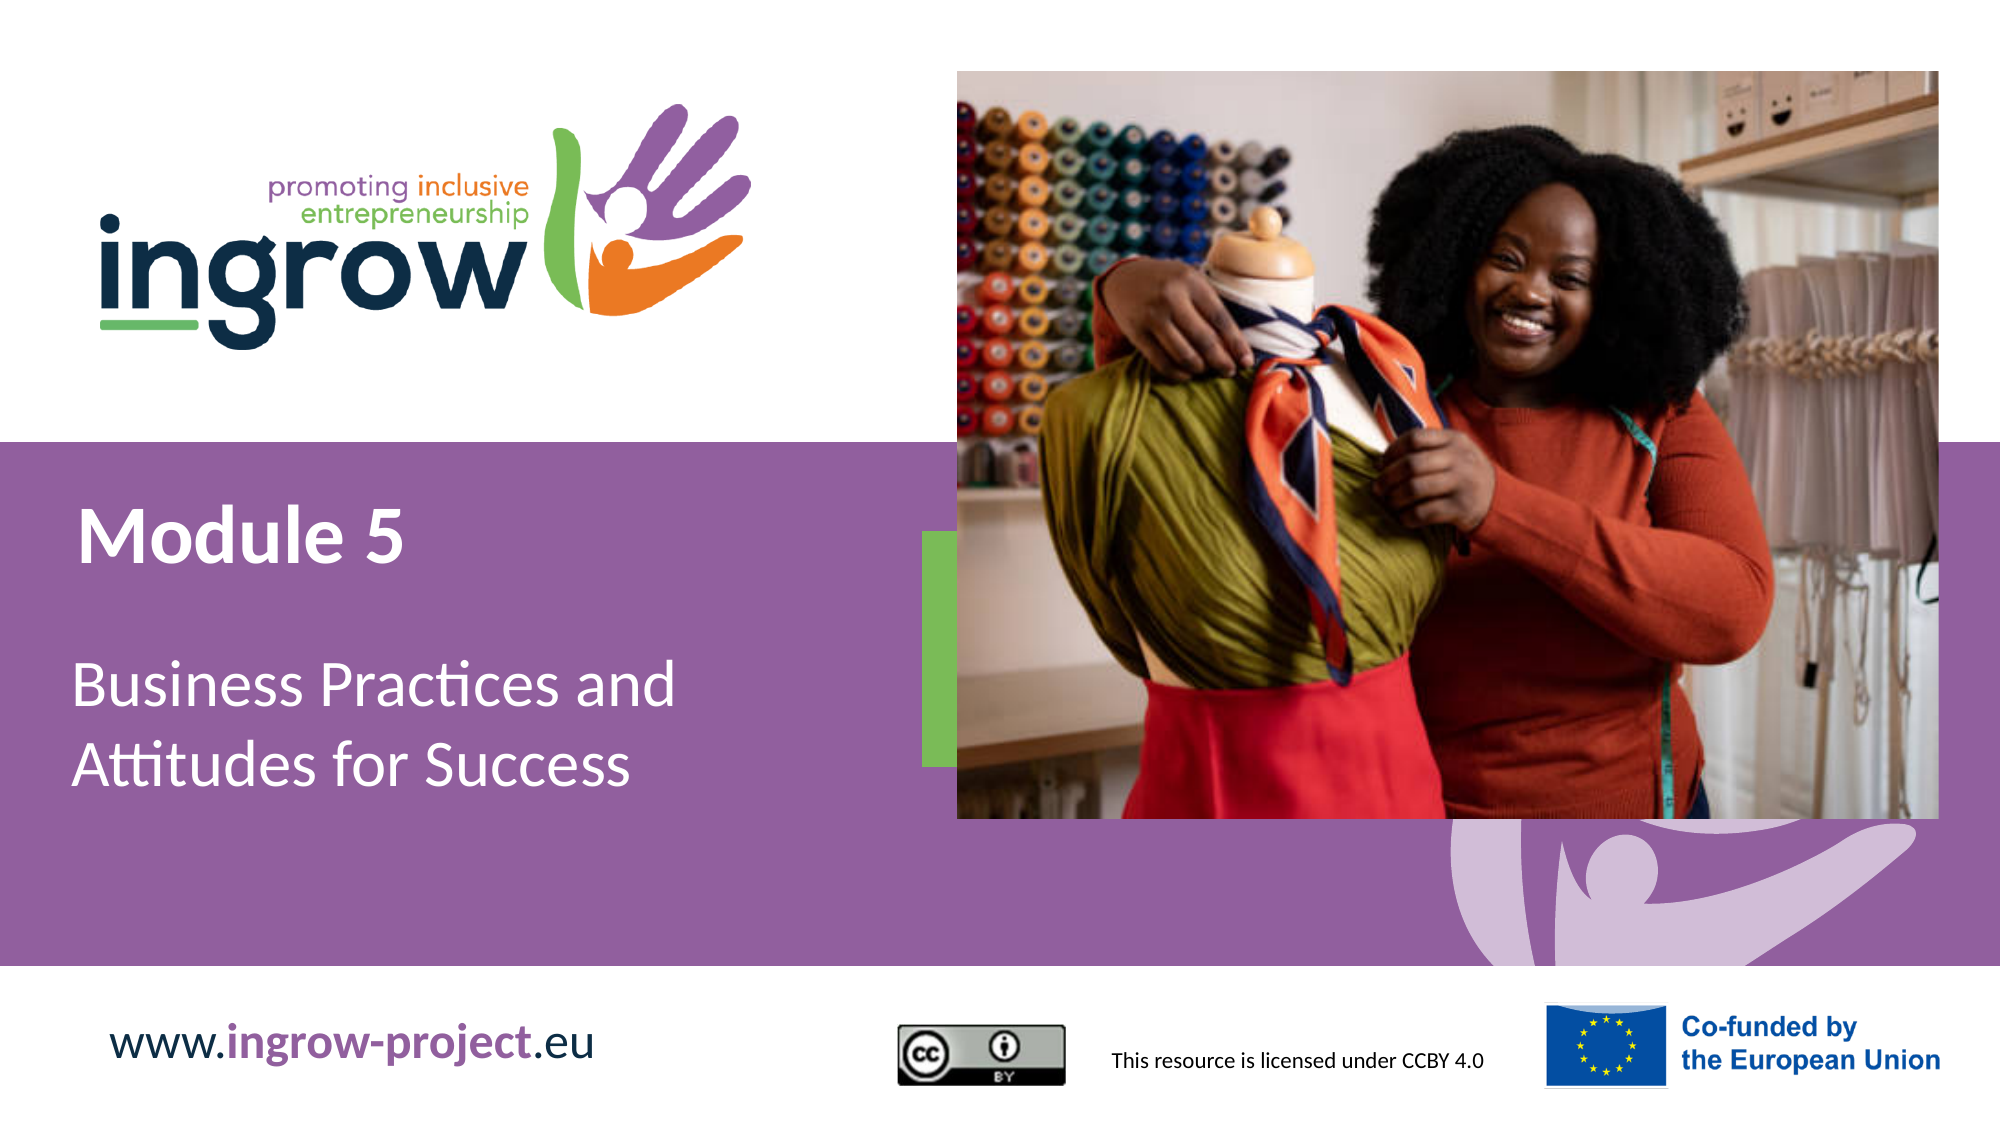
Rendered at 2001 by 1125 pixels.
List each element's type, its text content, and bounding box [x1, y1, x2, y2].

picture [35, 80, 815, 374]
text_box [1450, 827, 1935, 1014]
list Module 5 [61, 478, 612, 644]
list Business Practices and Attitudes for Success [56, 632, 856, 720]
list www.ingrow-project.eu [94, 1000, 710, 1103]
picture [897, 1024, 1066, 1086]
picture [1541, 1000, 1970, 1091]
picture [956, 71, 1939, 819]
